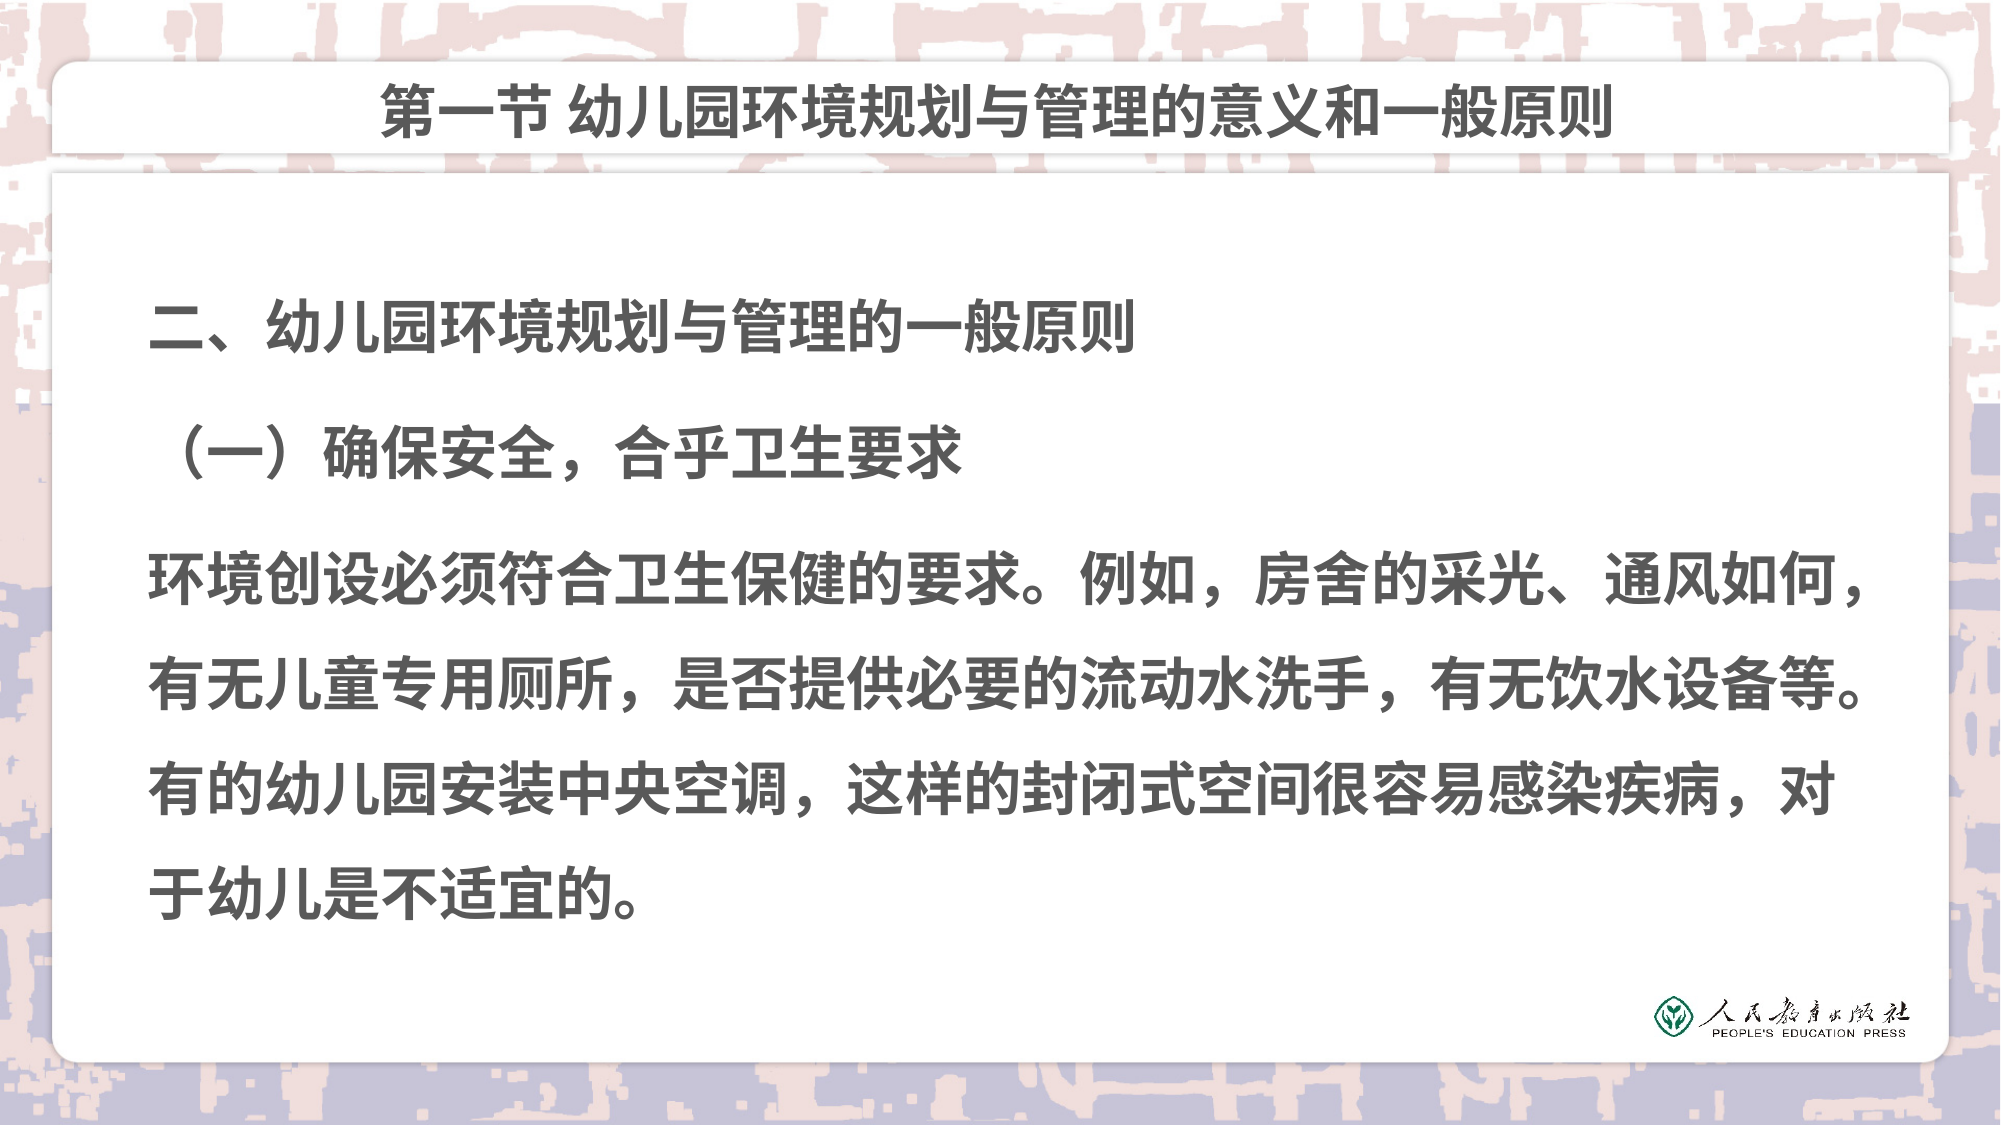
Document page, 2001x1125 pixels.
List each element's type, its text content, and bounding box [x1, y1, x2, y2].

title 第一节 幼儿园环境规划与管理的意义和一般原则 [50, 66, 1945, 162]
list 二、幼儿园环境规划与管理的一般原则 （一）确保安全，合乎卫生要求 环境创设必须符合卫生保健的要求。例如，房舍的采光、通风如何，有无儿童专用厕所，是否提供必要的流动水洗手，有无饮水设备等。有的幼儿园安装中央空调，这样的封闭式空间很容易感染疾病，对于幼儿是不适宜的。 [132, 247, 1858, 962]
picture [0, 0, 2001, 1125]
